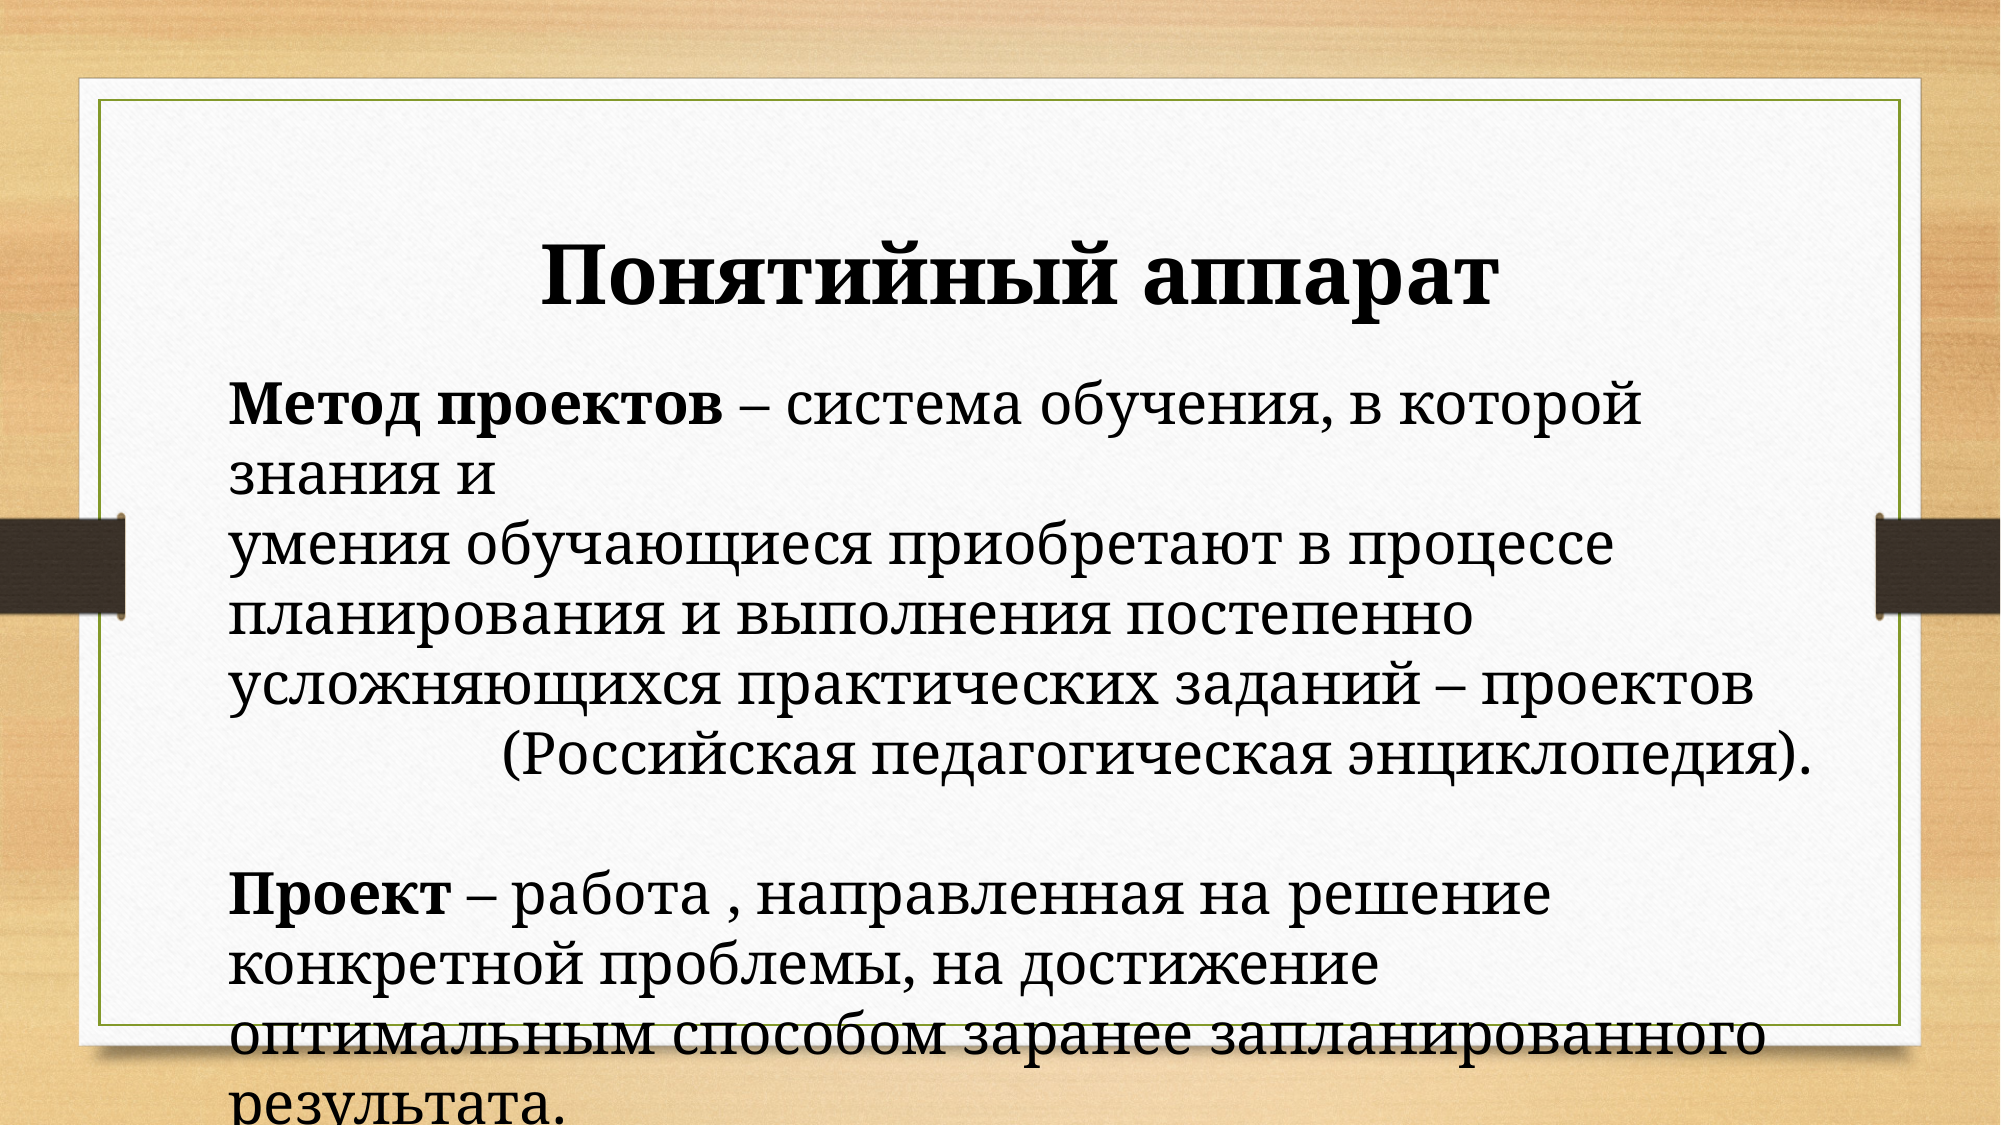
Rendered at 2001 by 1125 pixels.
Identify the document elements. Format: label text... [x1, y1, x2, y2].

text_box Понятийный аппарат Метод проектов – система обучения, в которой знания и умения обучающиеся приобретают в процессе планирования и выполнения постепенно усложняющихся практических заданий – проектов (Российская педагогическая энциклопедия). Проект – работа , направленная на решение конкретной проблемы, на достижение оптимальным способом заранее запланированного результата. [213, 214, 1828, 1125]
picture [0, 0, 2001, 1125]
